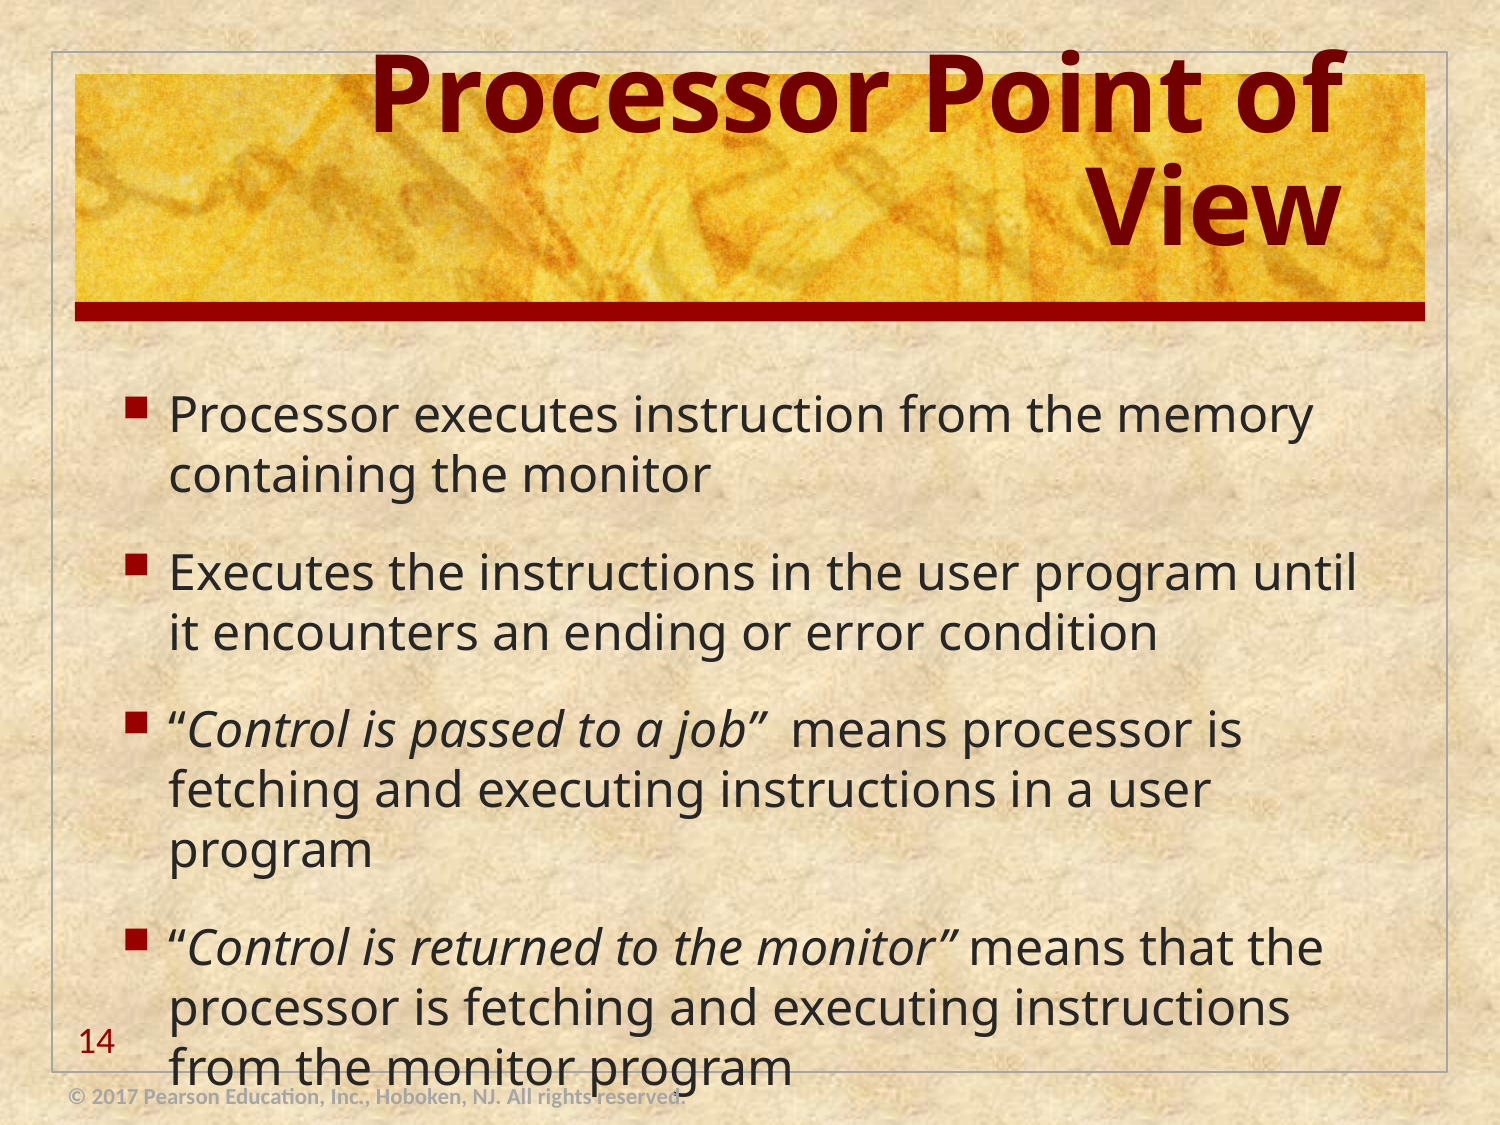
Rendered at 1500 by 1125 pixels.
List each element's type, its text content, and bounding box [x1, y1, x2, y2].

picture [0, 0, 1500, 1125]
footer © 2017 Pearson Education, Inc., Hoboken, NJ. All rights reserved. [52, 1065, 838, 1125]
slide_number 14 [62, 1008, 150, 1069]
title Processor Point of View [75, 50, 1359, 267]
picture [53, 53, 1446, 1071]
list Processor executes instruction from the memory containing the monitor Executes the instructions in the user program until it encounters an ending or error condition “Control is passed to a job” means processor is fetching and executing instructions in a user program “Control is returned to the monitor” means that the processor is fetching and executing instructions from the monitor program [107, 375, 1395, 1063]
